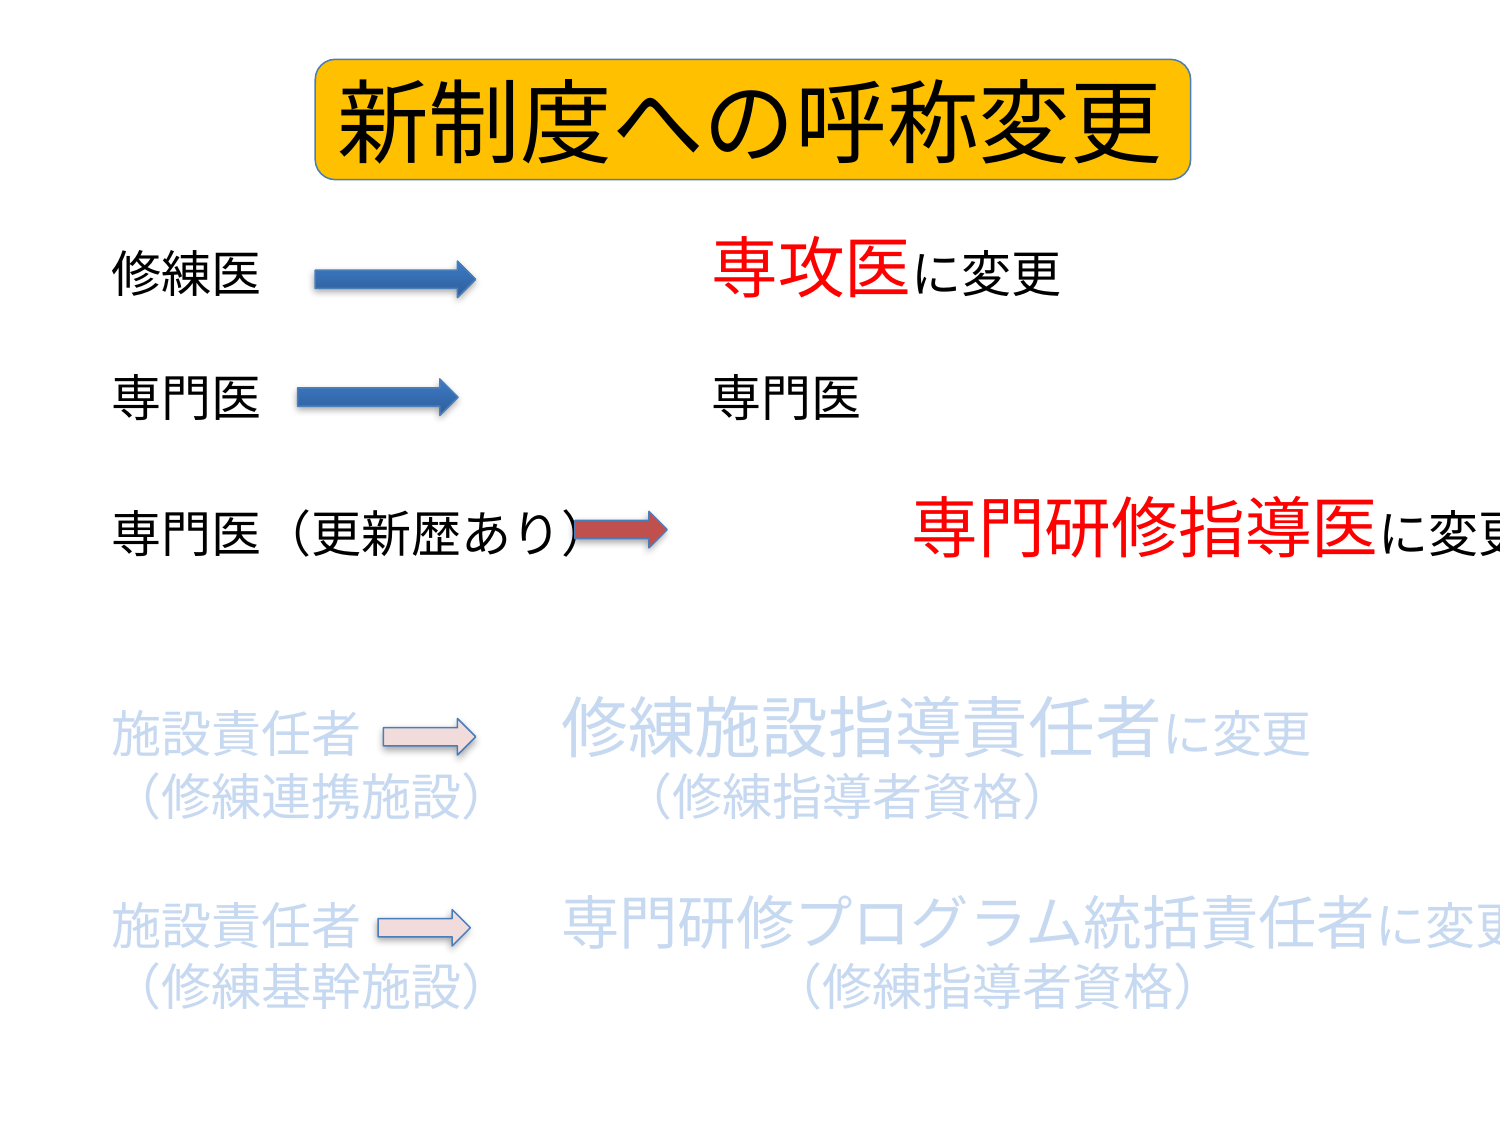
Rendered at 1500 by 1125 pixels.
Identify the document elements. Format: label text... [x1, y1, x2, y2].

text_box [382, 717, 477, 756]
title 新制度への呼称変更 [75, 26, 1425, 214]
text_box [574, 510, 668, 549]
text_box 修練医 専攻医に変更 専門医 専門医 専門医（更新歴あり） 専門研修指導医に変更 施設責任者 修練施設指導責任者に変更 （修練連携施設） （修練指導者資格） 施設責任者 専門研修プログラム統括責任者に変更 （修練基幹施設） （修練指導者資格） [96, 218, 1500, 1084]
text_box [296, 378, 459, 417]
text_box [377, 908, 471, 947]
text_box [314, 260, 477, 299]
